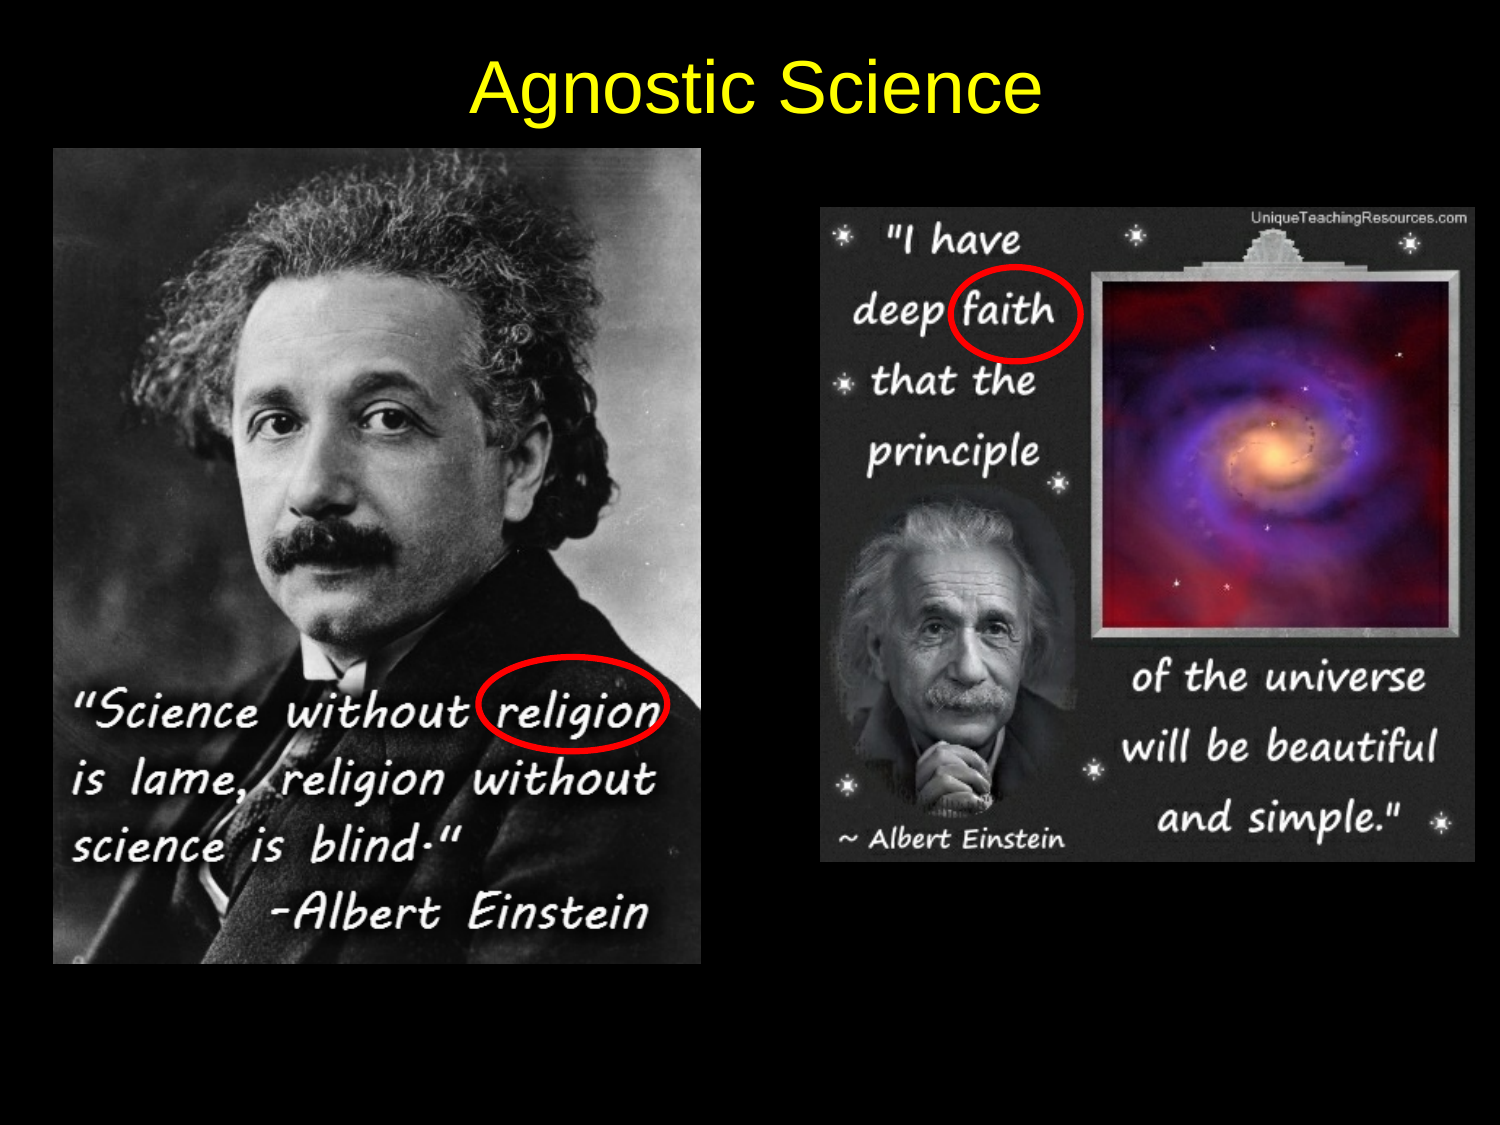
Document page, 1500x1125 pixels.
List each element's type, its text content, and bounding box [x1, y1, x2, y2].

text_box Agnostic Science [454, 30, 1069, 136]
picture [820, 207, 1475, 862]
picture [53, 148, 701, 964]
